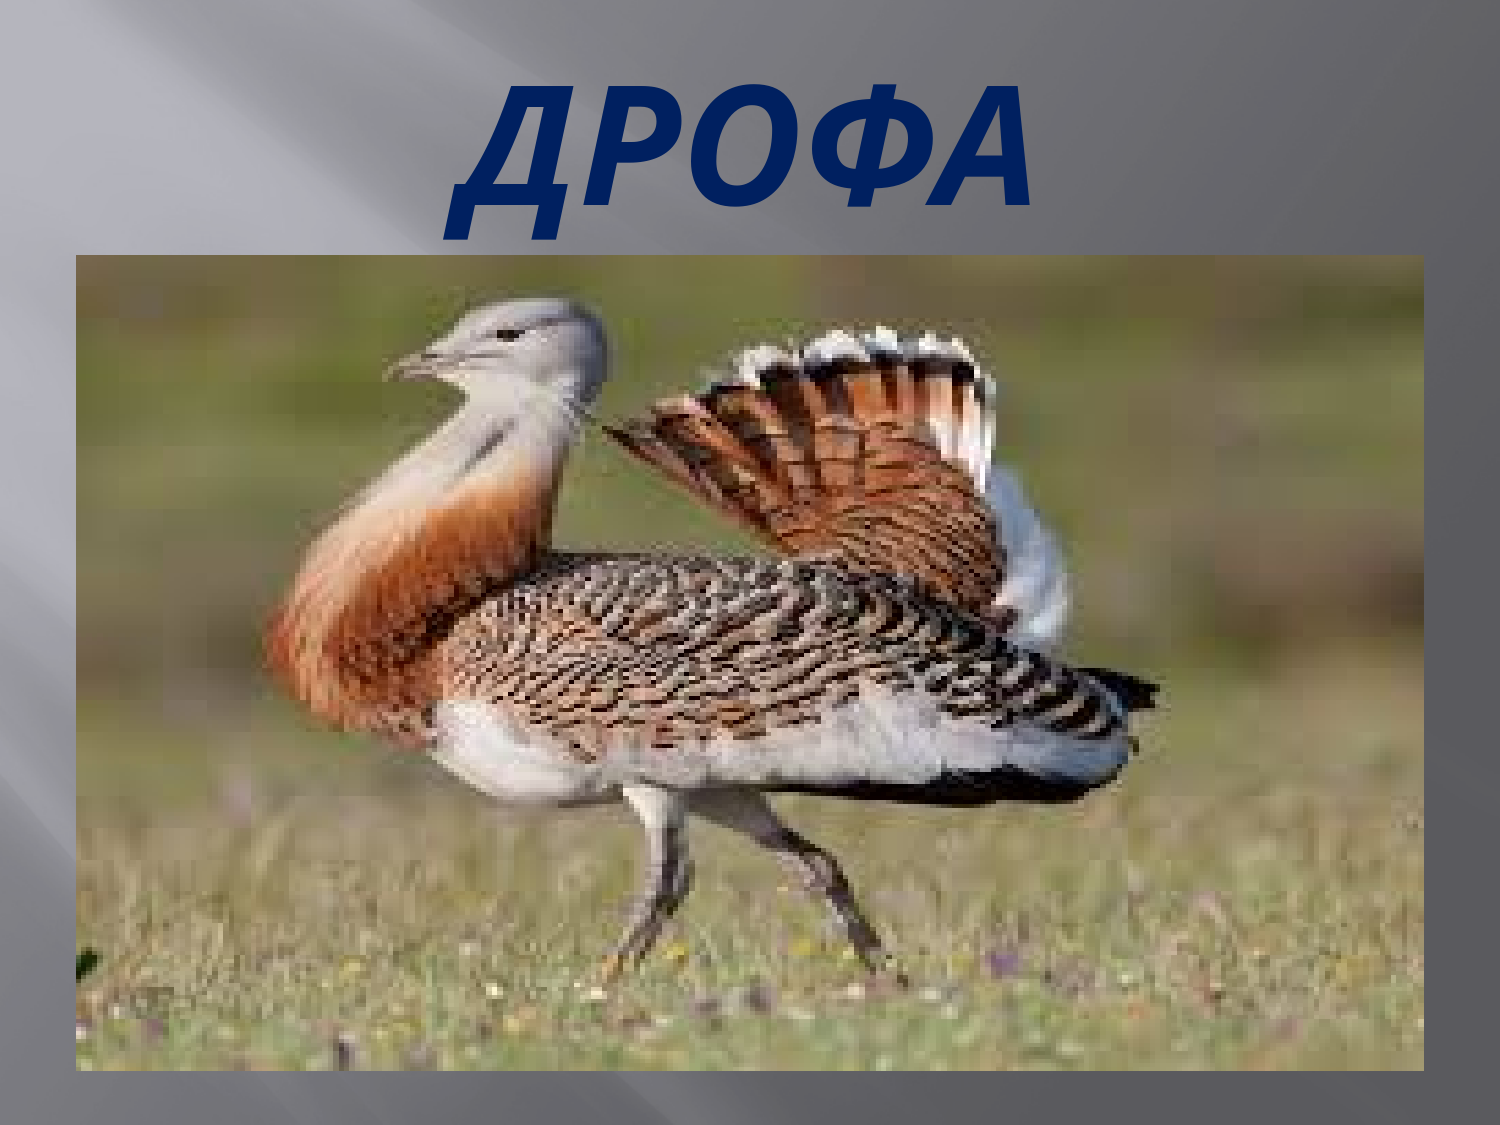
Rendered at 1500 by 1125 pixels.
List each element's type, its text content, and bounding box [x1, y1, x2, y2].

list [76, 255, 1424, 1071]
title ДРОФА [75, 45, 1425, 233]
